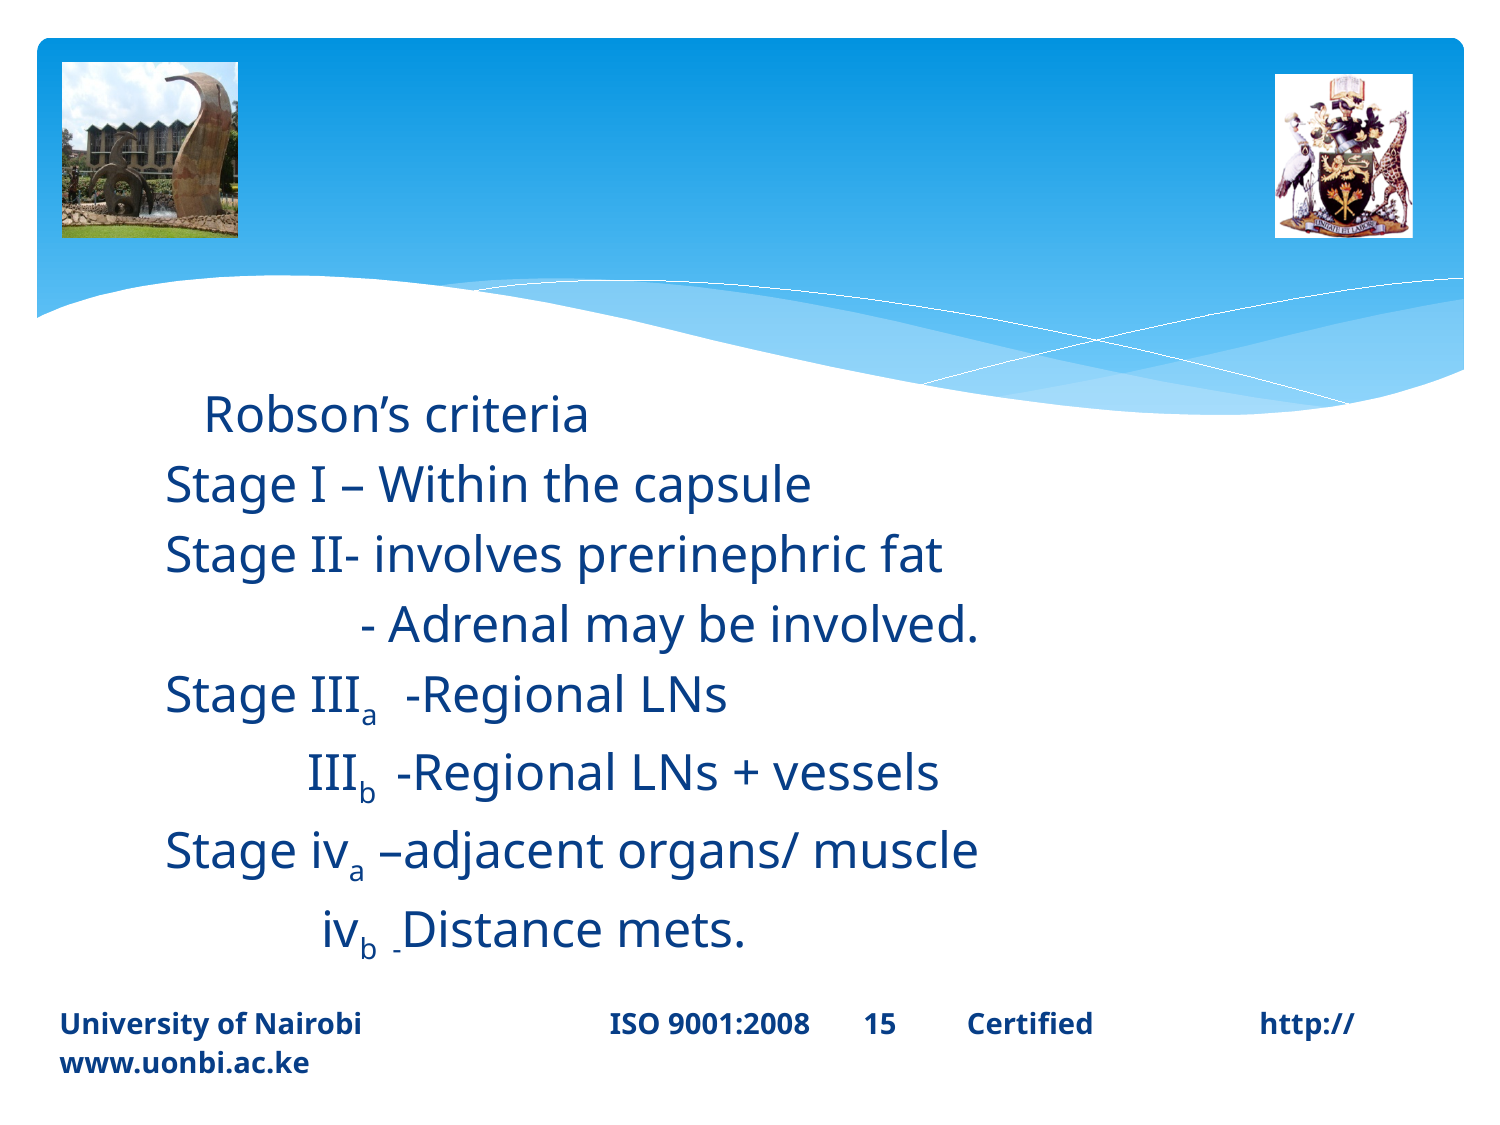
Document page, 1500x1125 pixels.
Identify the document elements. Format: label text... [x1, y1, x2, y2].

picture [1275, 75, 1413, 238]
list Robson’s criteria Stage I – Within the capsule Stage II- involves prerinephric fat - Adrenal may be involved. Stage IIIa -Regional LNs IIIb -Regional LNs + vessels Stage iva –adjacent organs/ muscle ivb -Distance mets. [150, 375, 1366, 942]
text_box University of Nairobi ISO 9001:2008 15 Certified http://www.uonbi.ac.ke [44, 1012, 1488, 1073]
picture [62, 63, 238, 238]
